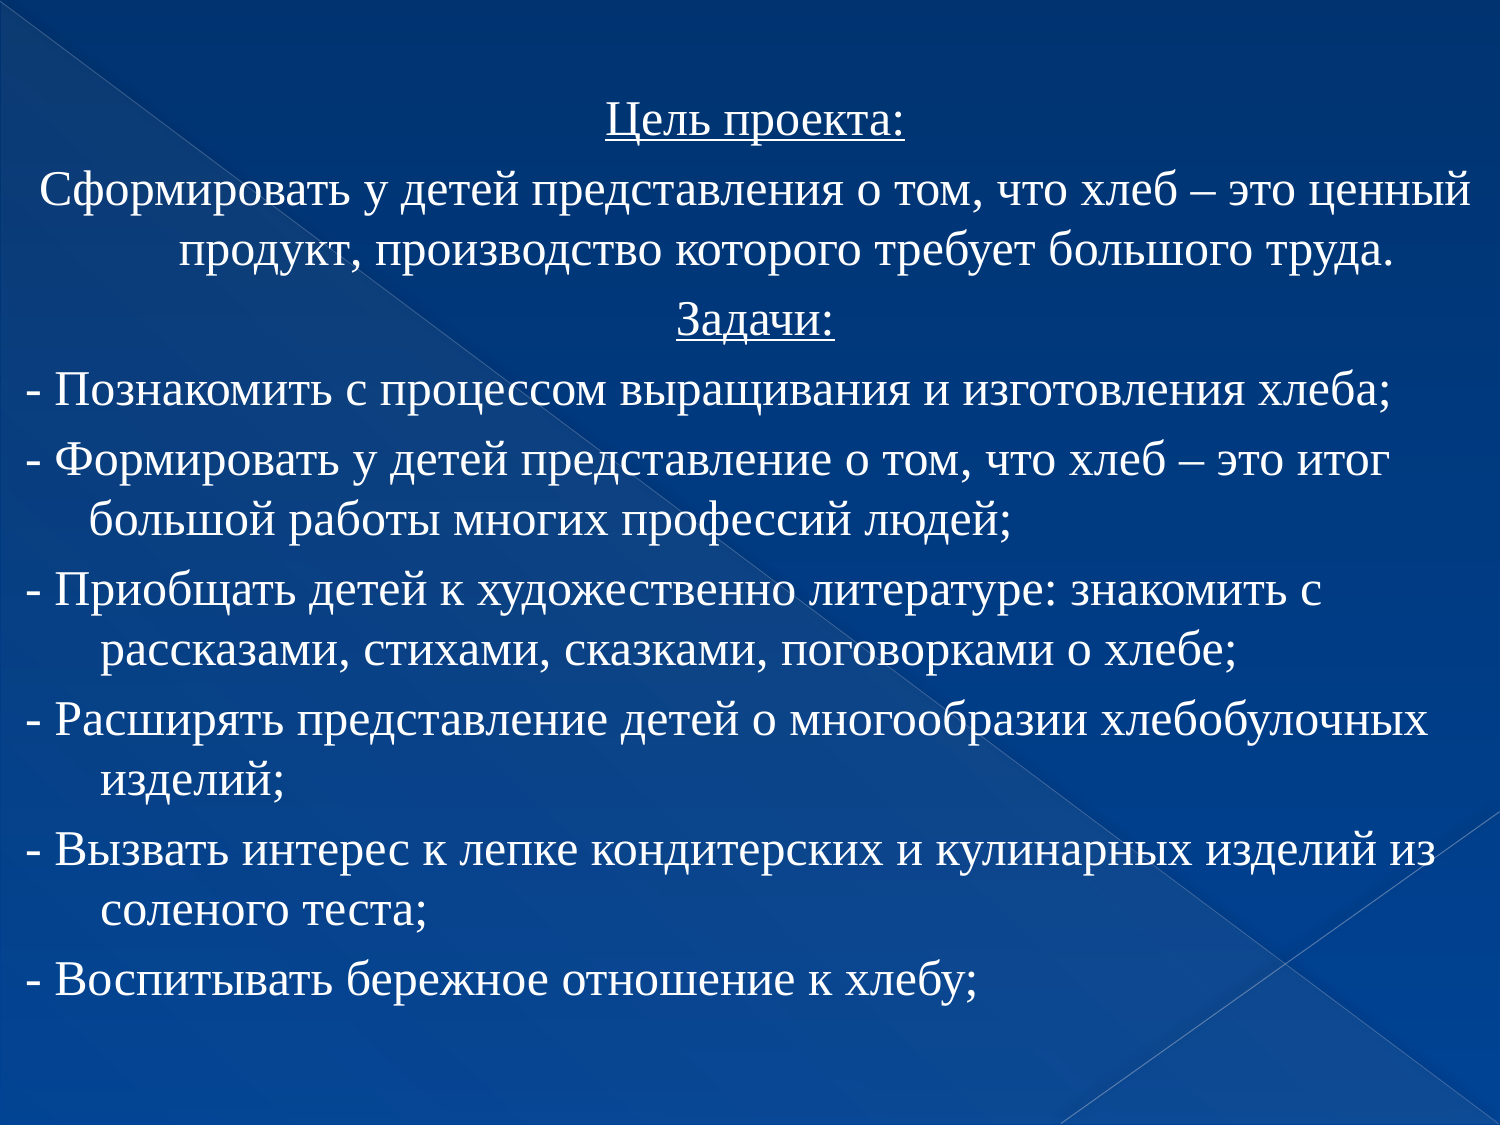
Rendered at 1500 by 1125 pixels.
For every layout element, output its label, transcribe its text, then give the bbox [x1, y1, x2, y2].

list Цель проекта: Сформировать у детей представления о том, что хлеб – это ценный продукт, производство которого требует большого труда. Задачи: - Познакомить с процессом выращивания и изготовления хлеба; - Формировать у детей представление о том, что хлеб – это итог большой работы многих профессий людей; - Приобщать детей к художественно литературе: знакомить с рассказами, стихами, сказками, поговорками о хлебе; - Расширять представление детей о многообразии хлебобулочных изделий; - Вызвать интерес к лепке кондитерских и кулинарных изделий из соленого теста; - Воспитывать бережное отношение к хлебу; [0, 78, 1500, 1125]
